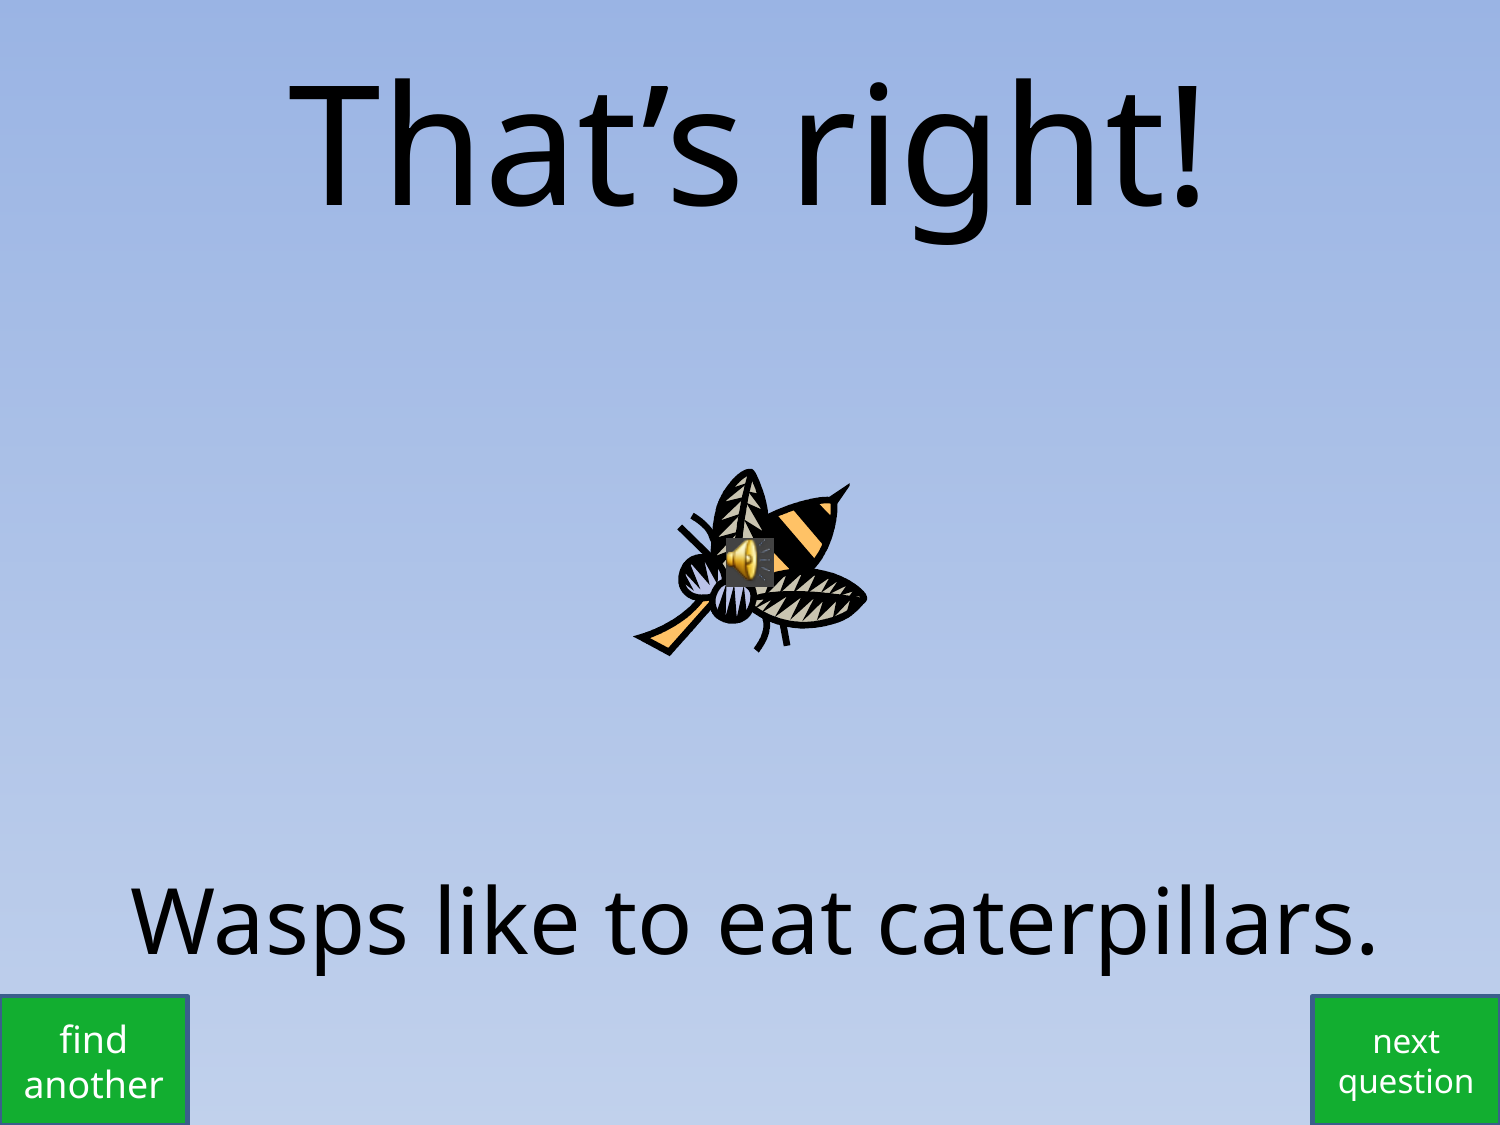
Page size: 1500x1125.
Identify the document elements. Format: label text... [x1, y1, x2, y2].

text_box Wasps like to eat caterpillars. [105, 855, 1407, 981]
text_box find another [0, 994, 190, 1125]
title That’s right! [75, 45, 1425, 233]
text_box next question [1310, 994, 1500, 1125]
picture [632, 468, 868, 657]
